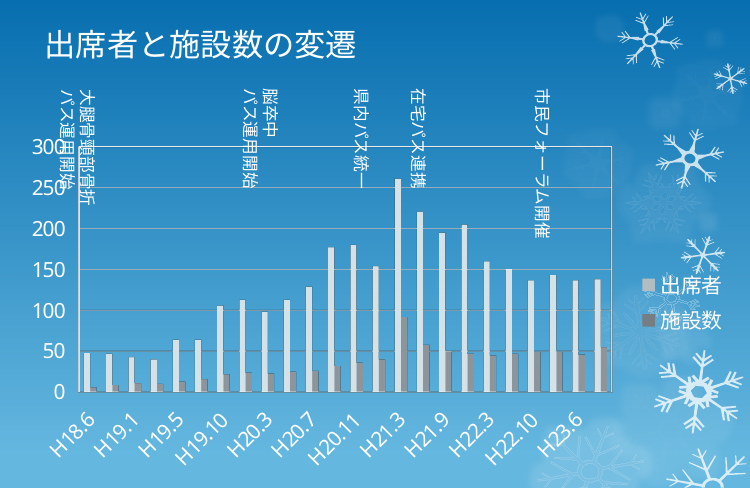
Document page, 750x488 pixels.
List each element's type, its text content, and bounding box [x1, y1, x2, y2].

text_box 脳卒中 パス運用開始 [233, 85, 289, 123]
text_box 在宅パス連携 [401, 85, 437, 123]
text_box 県内パス統一 [345, 85, 380, 123]
chart [8, 125, 742, 480]
text_box 市民フォーラム開催 [526, 85, 561, 123]
title 出席者と施設数の変遷 [37, 3, 713, 85]
text_box 大腿骨頸部骨折 パス運用開始 [50, 85, 105, 123]
